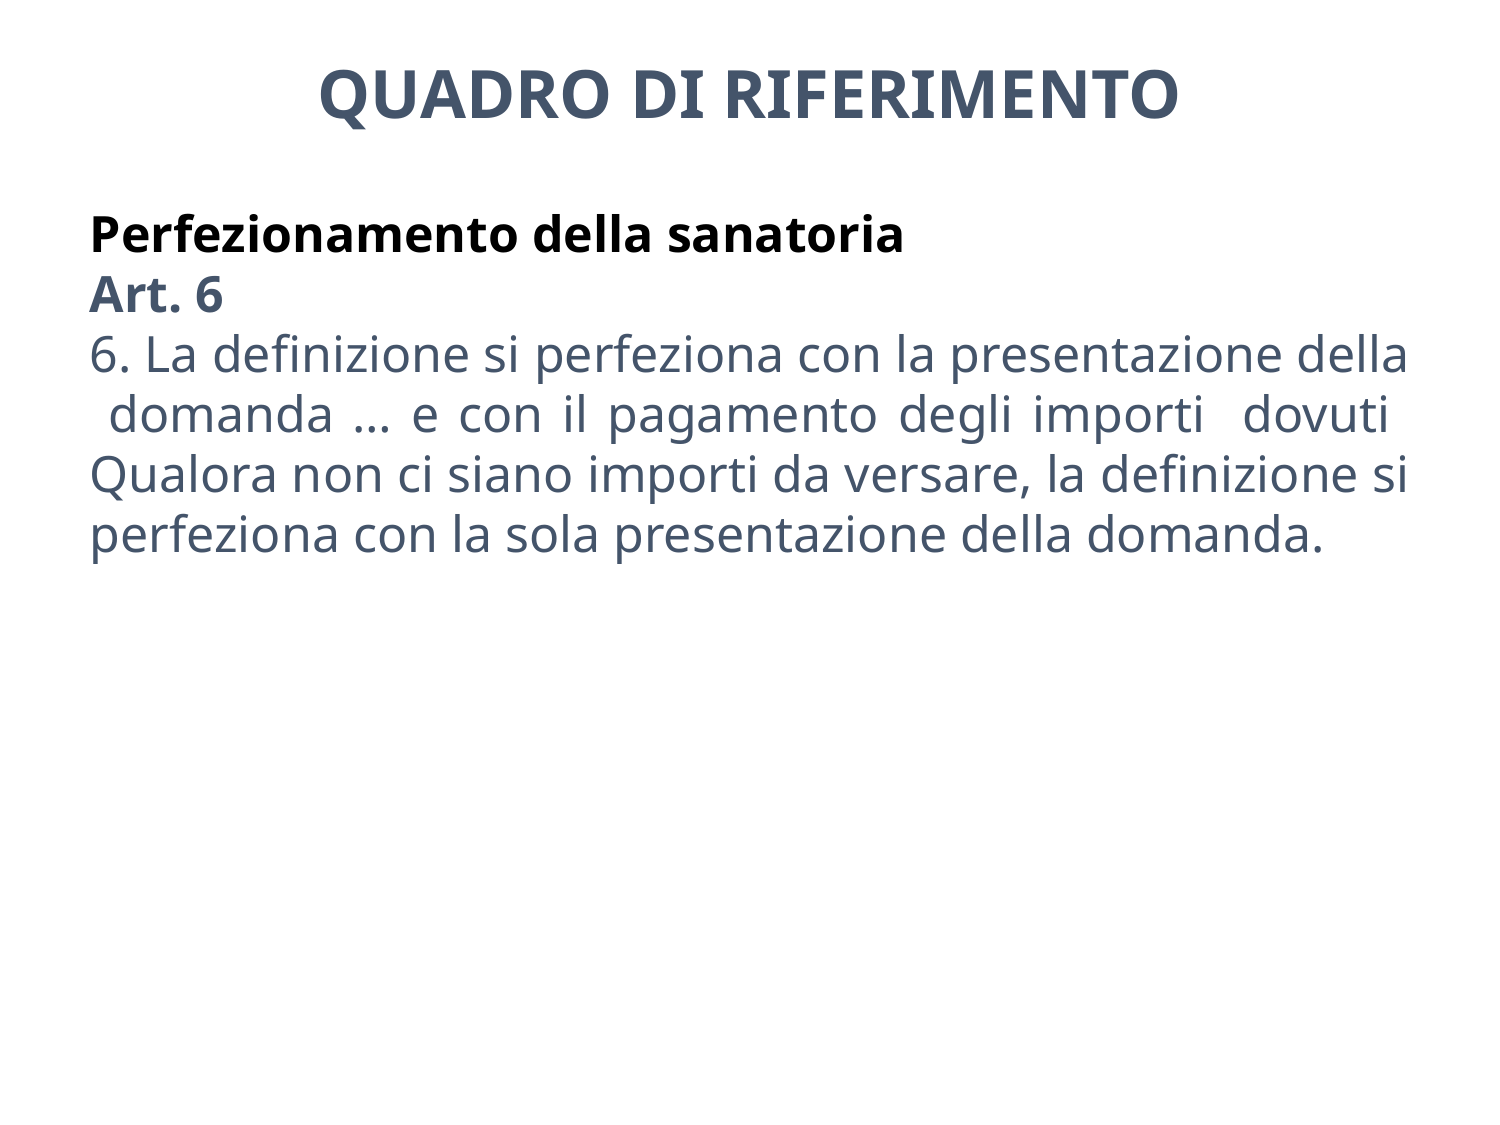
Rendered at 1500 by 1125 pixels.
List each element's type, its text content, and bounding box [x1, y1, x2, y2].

text_box Perfezionamento della sanatoria Art. 6 6. La definizione si perfeziona con la presentazione della domanda … e con il pagamento degli importi dovuti Qualora non ci siano importi da versare, la definizione si perfeziona con la sola presentazione della domanda. [74, 194, 1425, 1047]
text_box QUADRO DI RIFERIMENTO [74, 45, 1425, 194]
